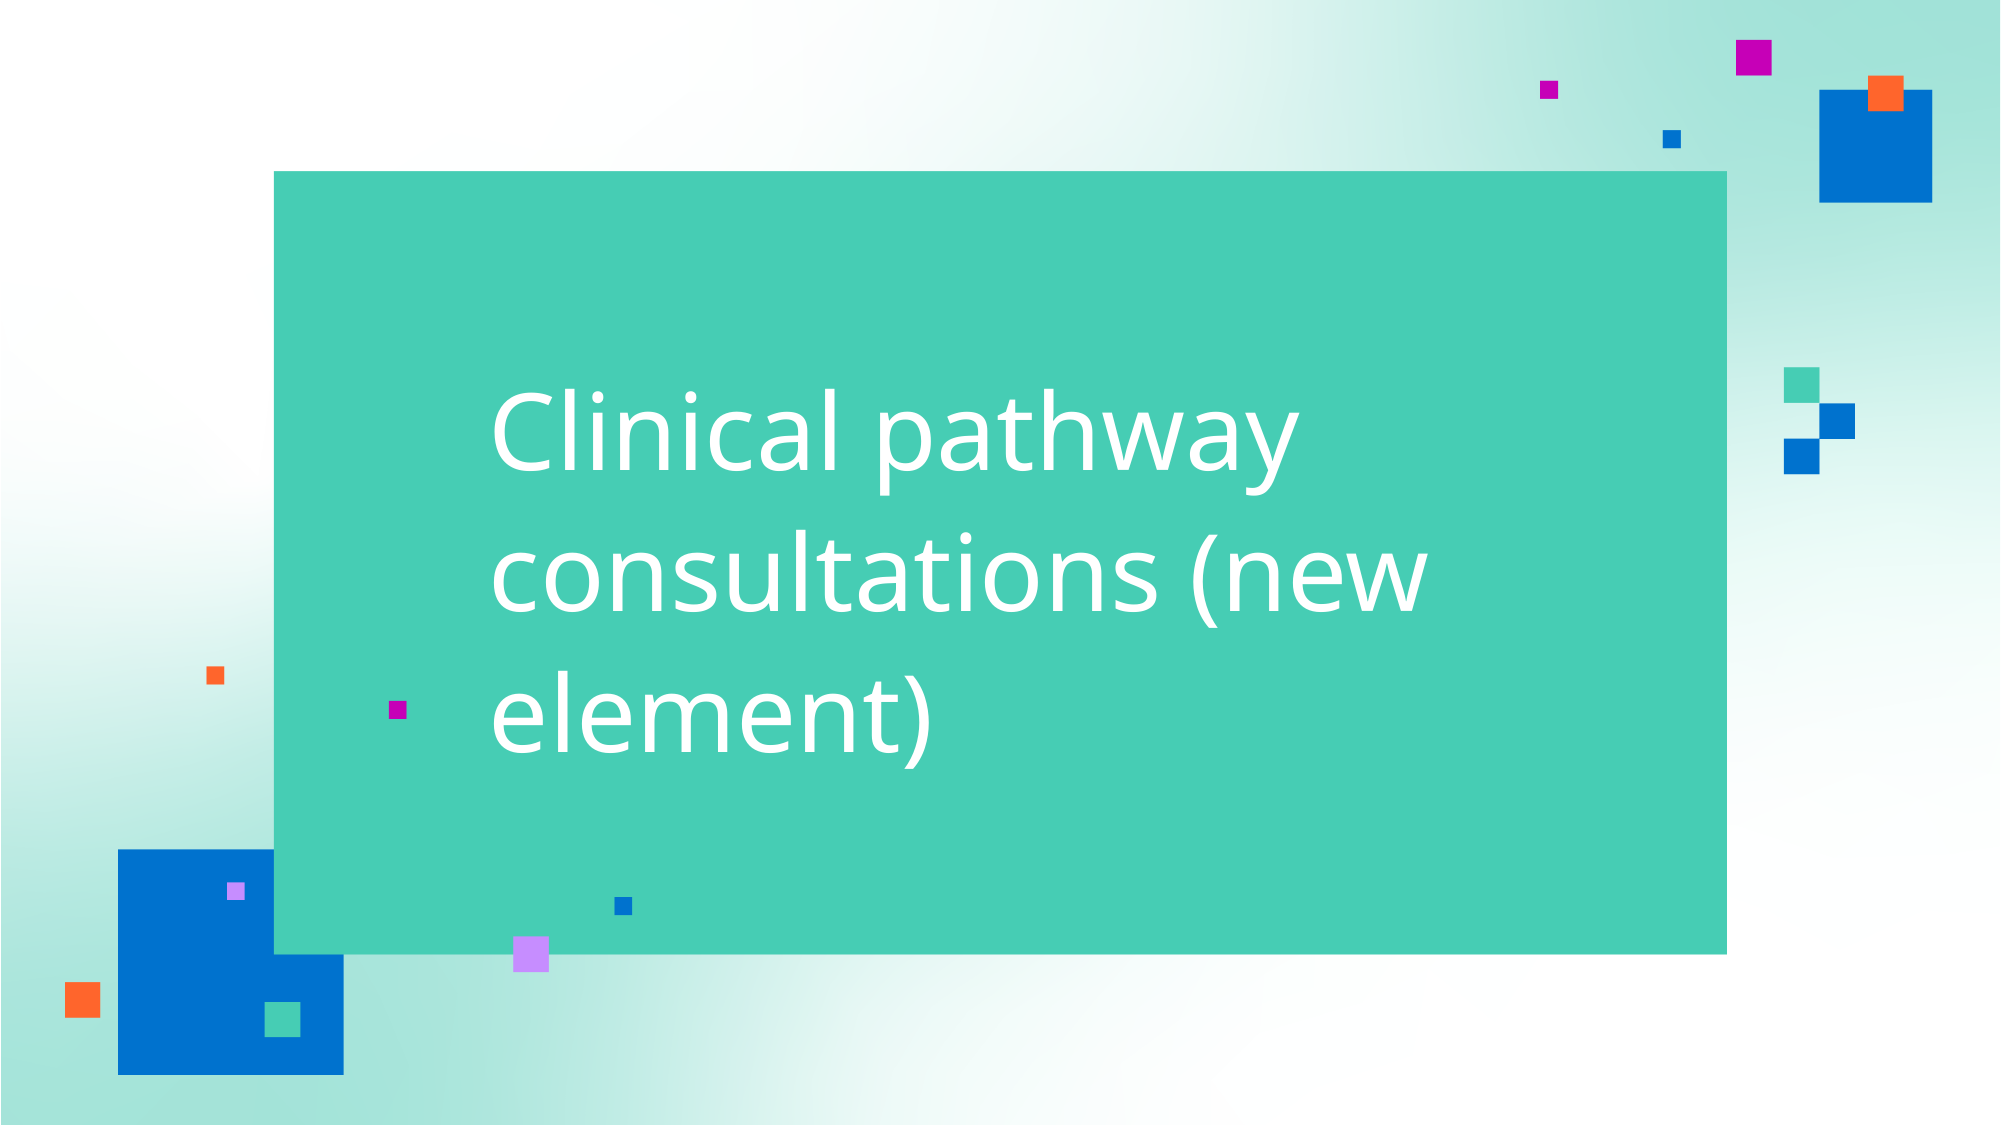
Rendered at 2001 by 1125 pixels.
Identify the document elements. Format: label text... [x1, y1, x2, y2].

picture [1, 0, 2001, 1125]
title Clinical pathway consultations (new element) [473, 342, 1650, 783]
